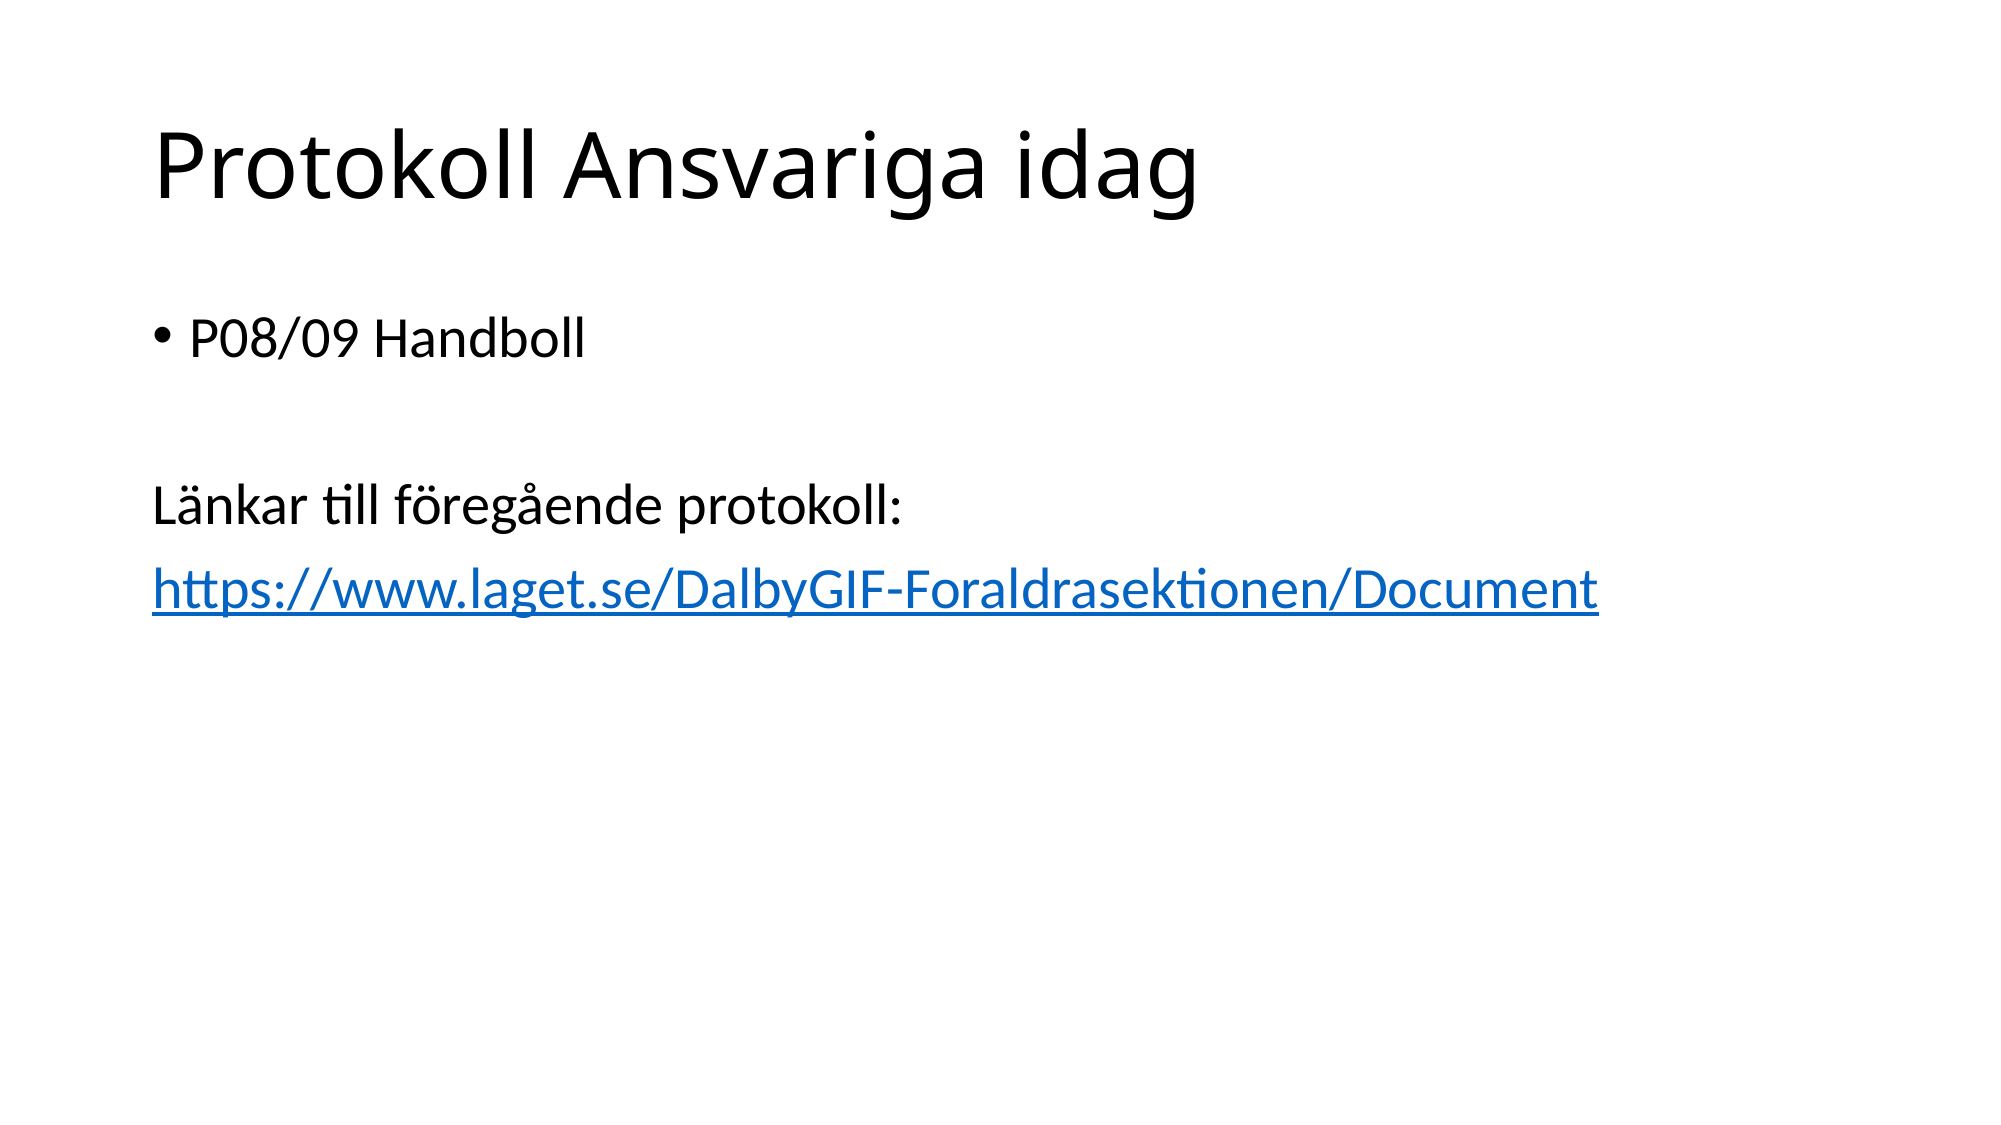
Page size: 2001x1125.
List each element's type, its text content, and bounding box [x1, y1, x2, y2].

list P08/09 Handboll Länkar till föregående protokoll: https://www.laget.se/DalbyGIF-Foraldrasektionen/Document [137, 299, 1863, 1014]
title Protokoll Ansvariga idag [137, 59, 1863, 278]
